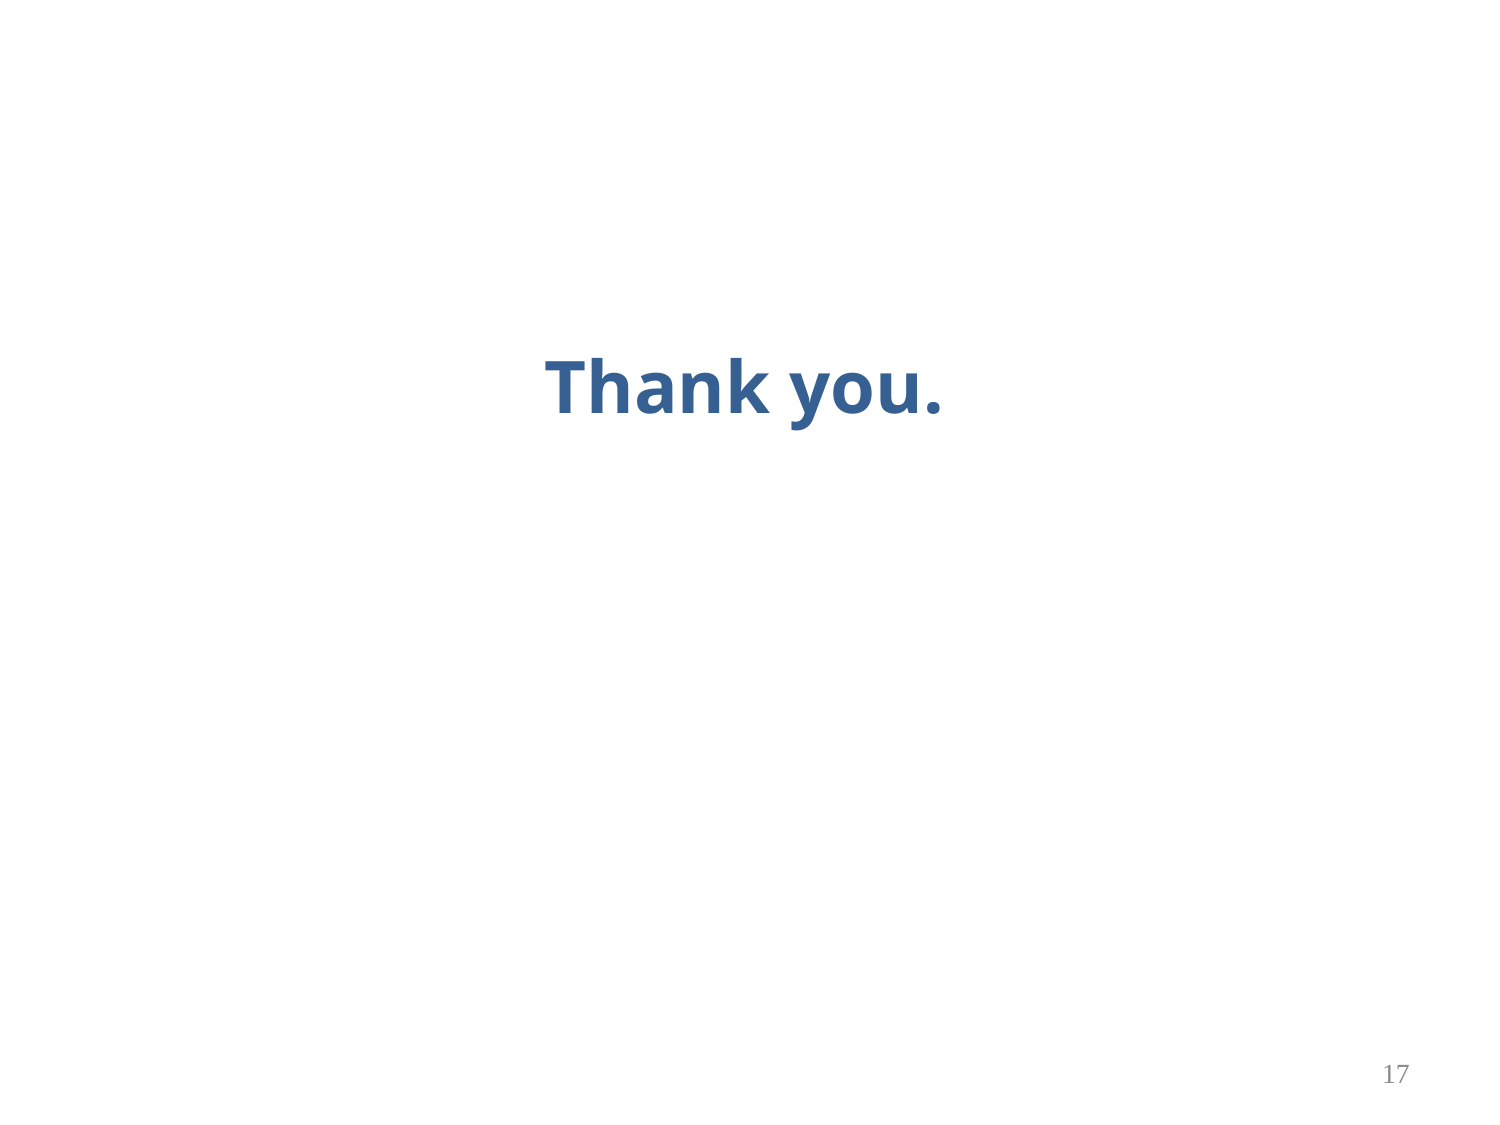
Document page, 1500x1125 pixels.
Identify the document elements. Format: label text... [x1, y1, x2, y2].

text_box Thank you. [529, 318, 959, 484]
slide_number 17 [1074, 1042, 1425, 1103]
